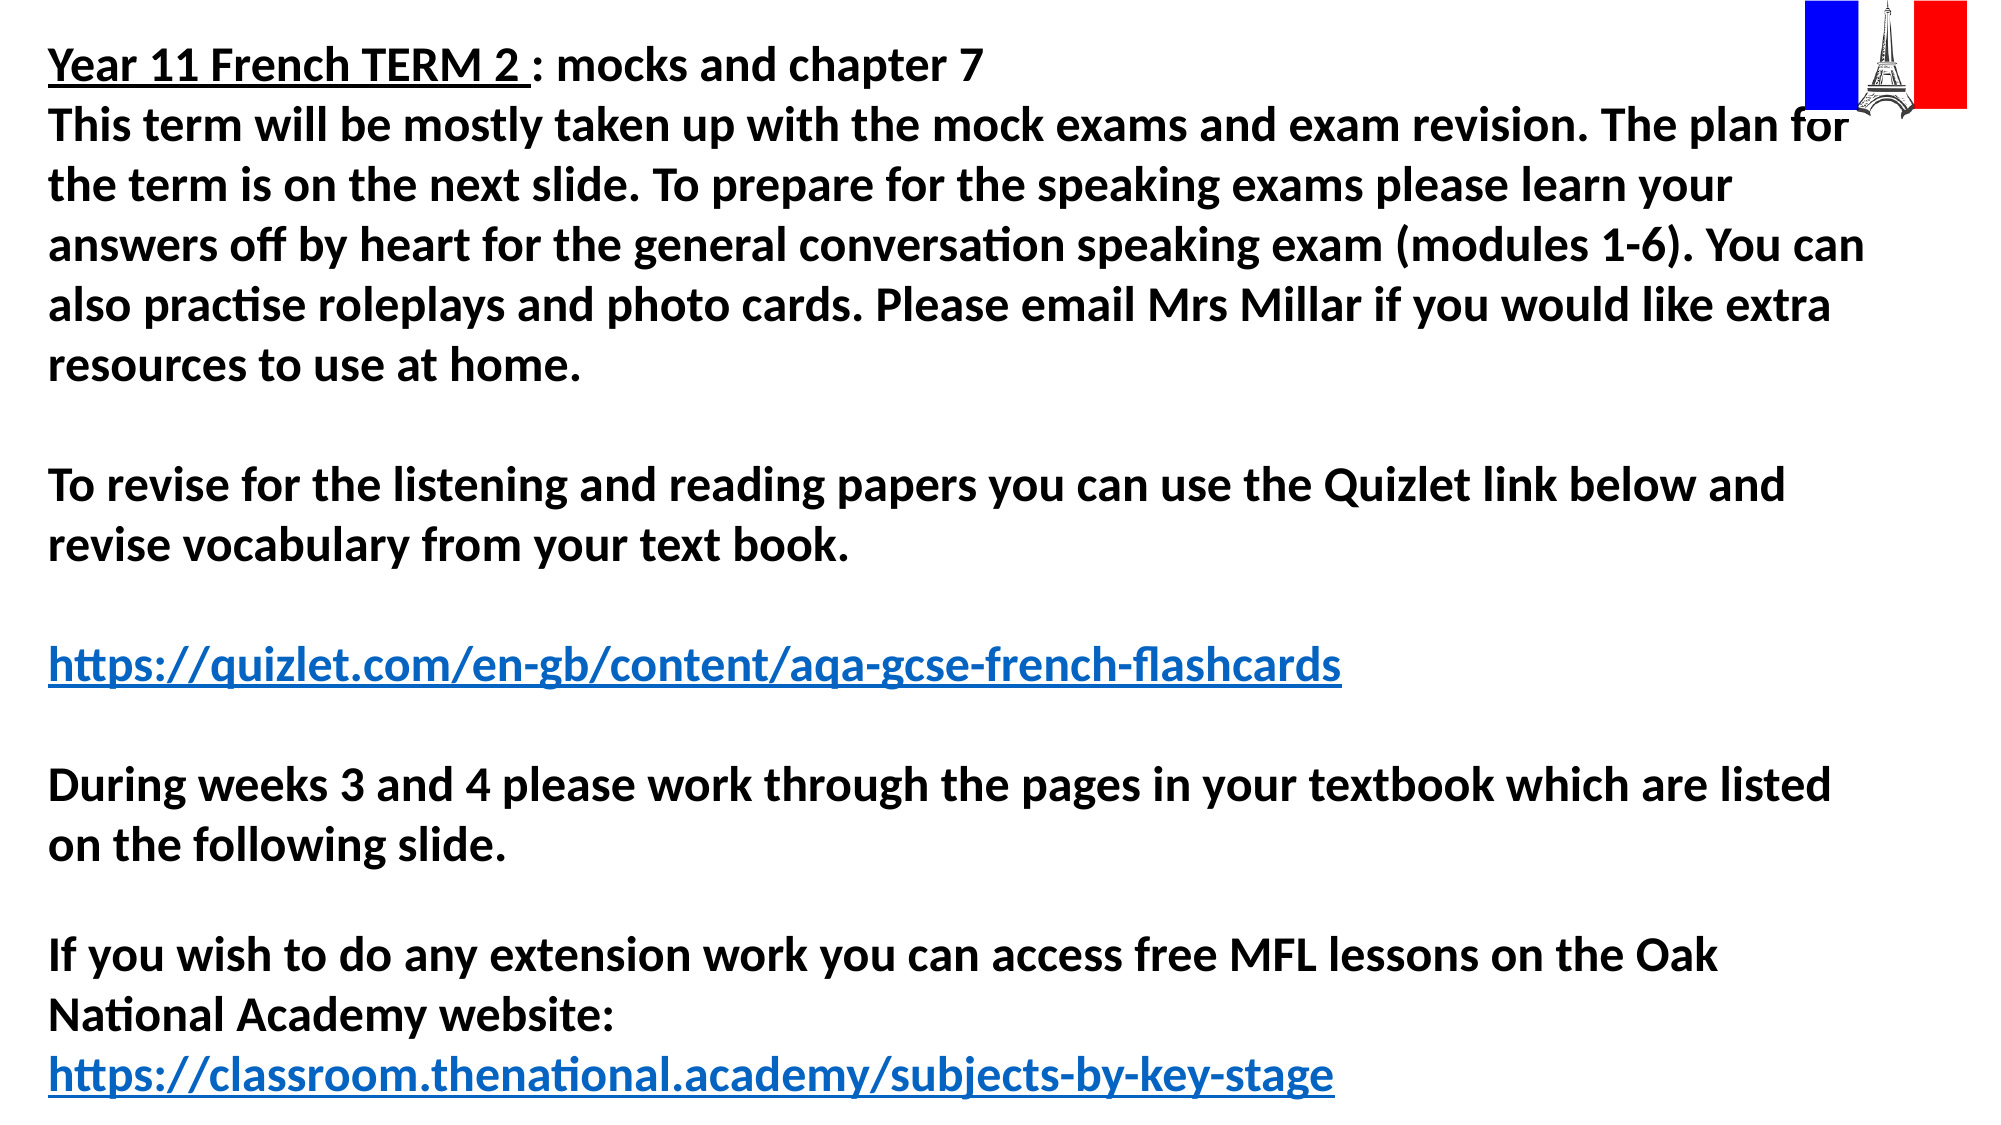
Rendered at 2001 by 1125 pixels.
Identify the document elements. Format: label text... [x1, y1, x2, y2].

picture [1805, 0, 1967, 119]
text_box Year 11 French TERM 2 : mocks and chapter 7 This term will be mostly taken up with the mock exams and exam revision. The plan for the term is on the next slide. To prepare for the speaking exams please learn your answers off by heart for the general conversation speaking exam (modules 1-6). You can also practise roleplays and photo cards. Please email Mrs Millar if you would like extra resources to use at home. To revise for the listening and reading papers you can use the Quizlet link below and revise vocabulary from your text book. https://quizlet.com/en-gb/content/aqa-gcse-french-flashcards During weeks 3 and 4 please work through the pages in your textbook which are listed on the following slide. If you wish to do any extension work you can access free MFL lessons on the Oak National Academy website: https://classroom.thenational.academy/subjects-by-key-stage [33, 23, 1913, 1125]
